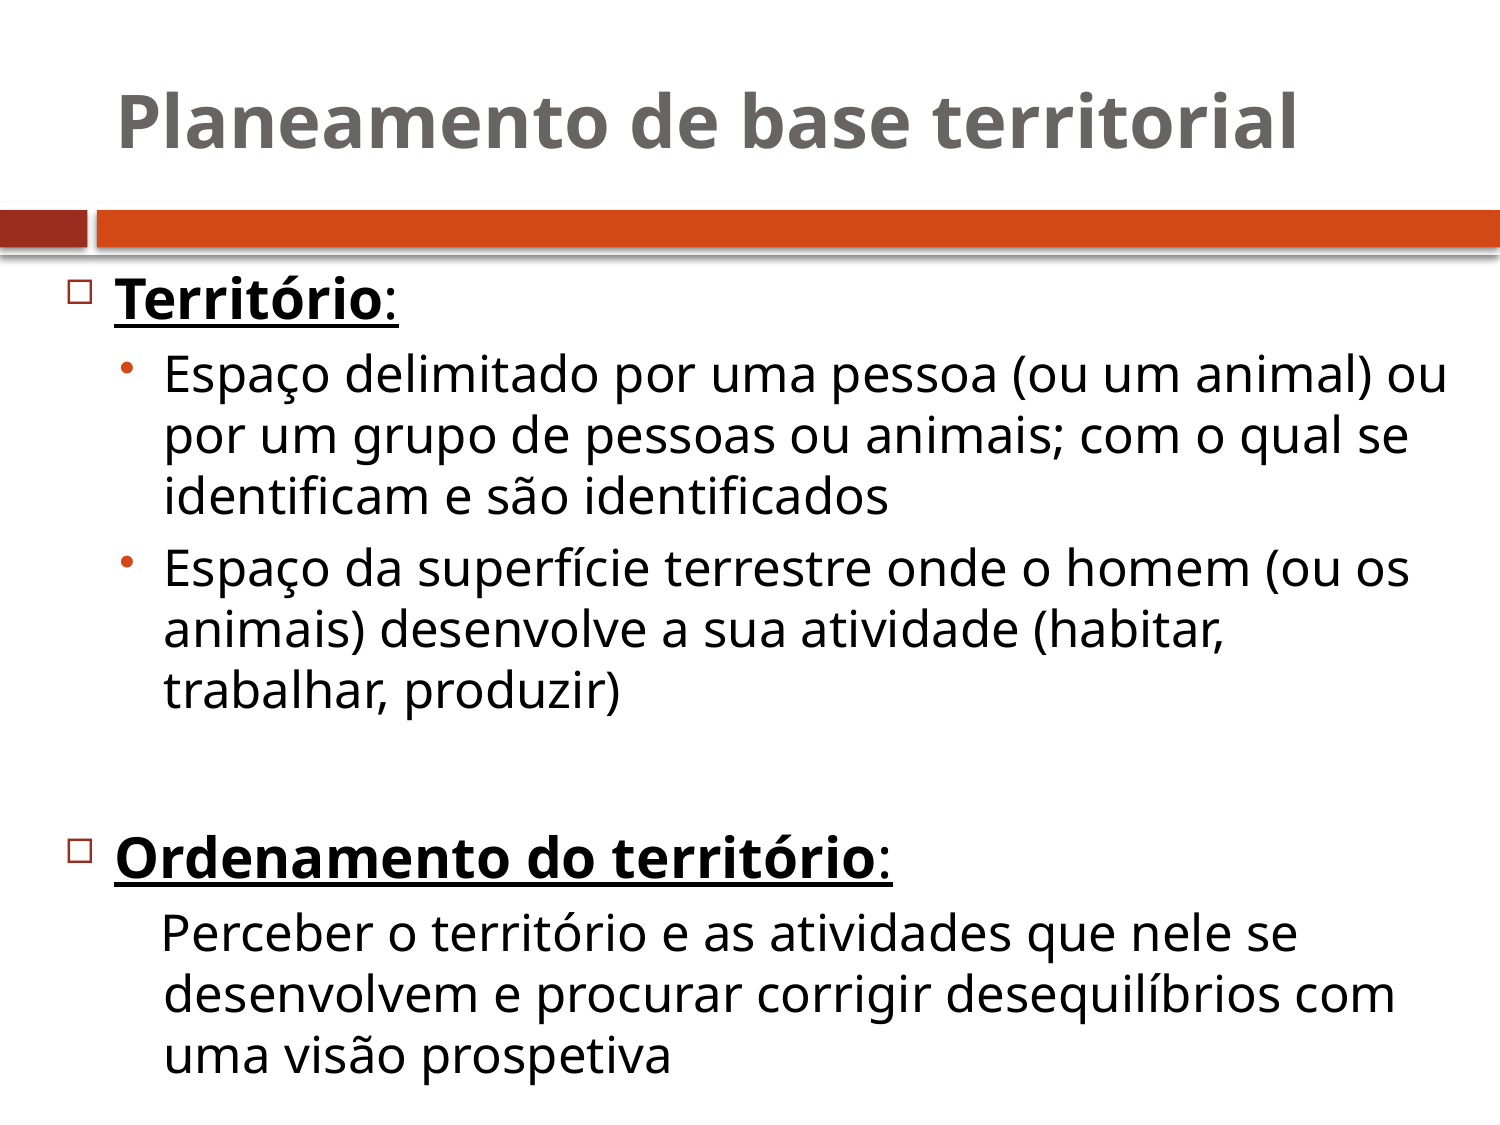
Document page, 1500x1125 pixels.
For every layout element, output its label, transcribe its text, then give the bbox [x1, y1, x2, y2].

list Território: Espaço delimitado por uma pessoa (ou um animal) ou por um grupo de pessoas ou animais; com o qual se identificam e são identificados Espaço da superfície terrestre onde o homem (ou os animais) desenvolve a sua atividade (habitar, trabalhar, produzir) Ordenamento do território: Perceber o território e as atividades que nele se desenvolvem e procurar corrigir desequilíbrios com uma visão prospetiva [50, 254, 1475, 1094]
title Planeamento de base territorial [100, 37, 1438, 200]
